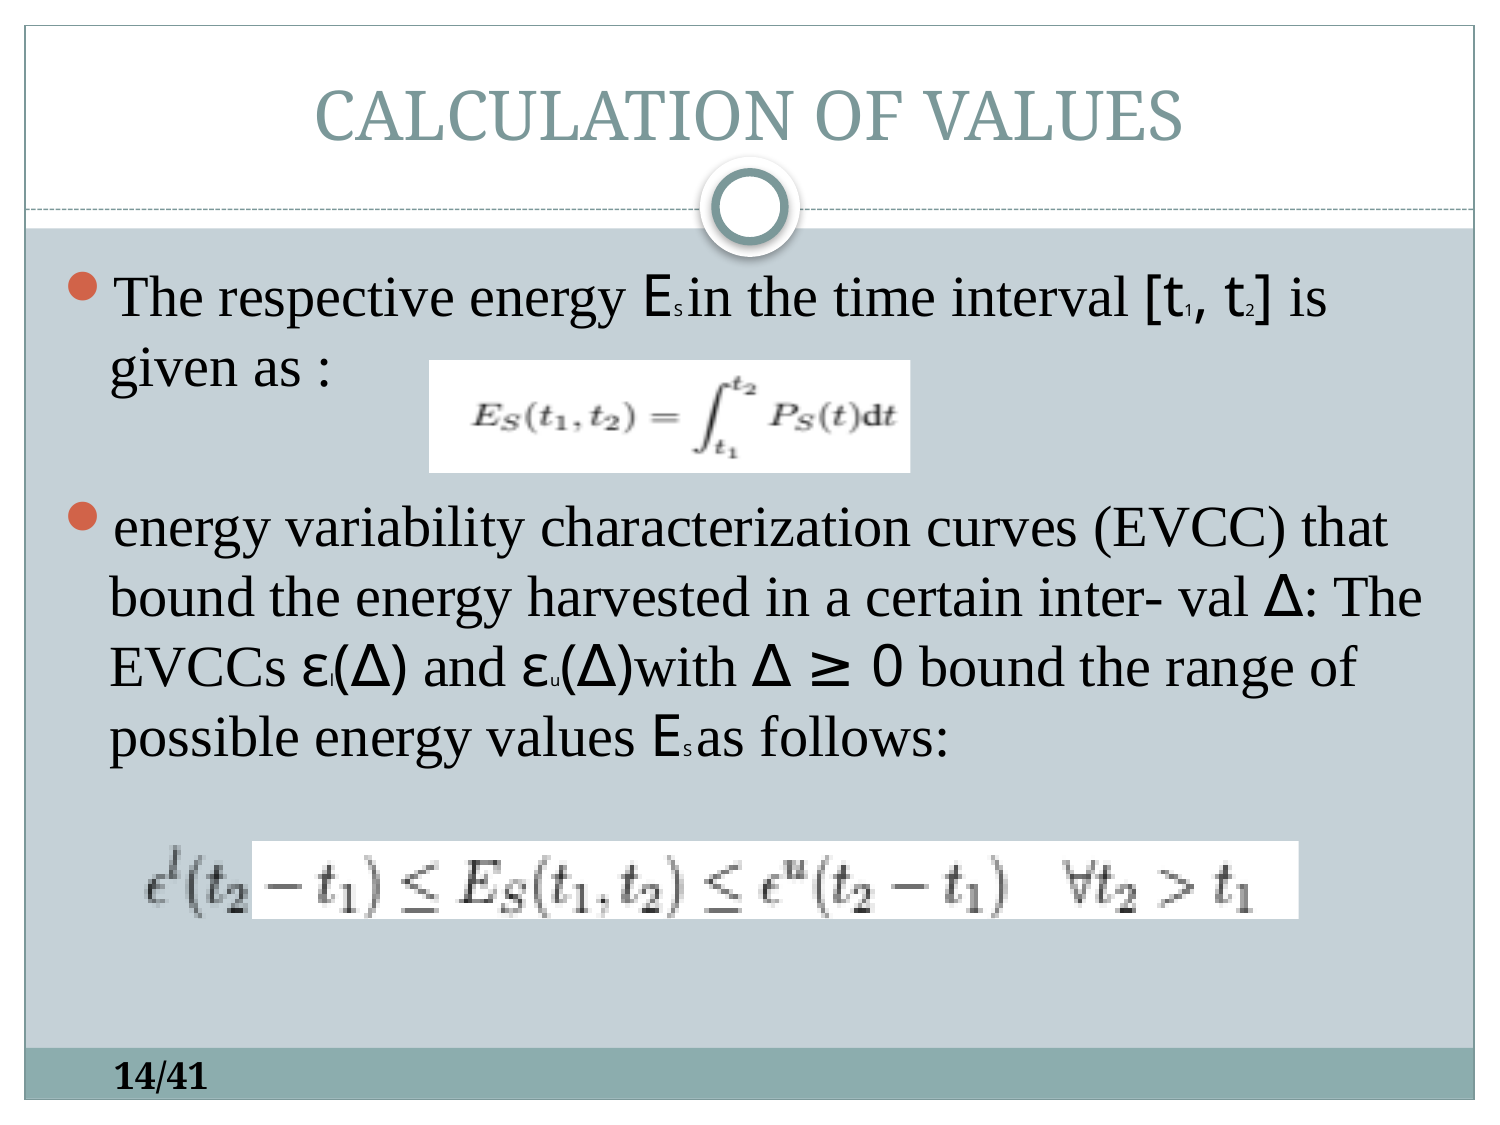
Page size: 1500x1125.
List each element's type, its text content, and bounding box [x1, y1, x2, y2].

title CALCULATION OF VALUES [49, 37, 1450, 162]
list The respective energy ES in the time interval [t1, t2] is given as : energy variability characterization curves (EVCC) that bound the energy harvested in a certain inter- val ∆: The EVCCs εl(∆) and εu(∆)with ∆ ≥ 0 bound the range of possible energy values ES as follows: [49, 250, 1445, 1001]
picture [82, 552, 1299, 1125]
picture [428, 346, 911, 487]
